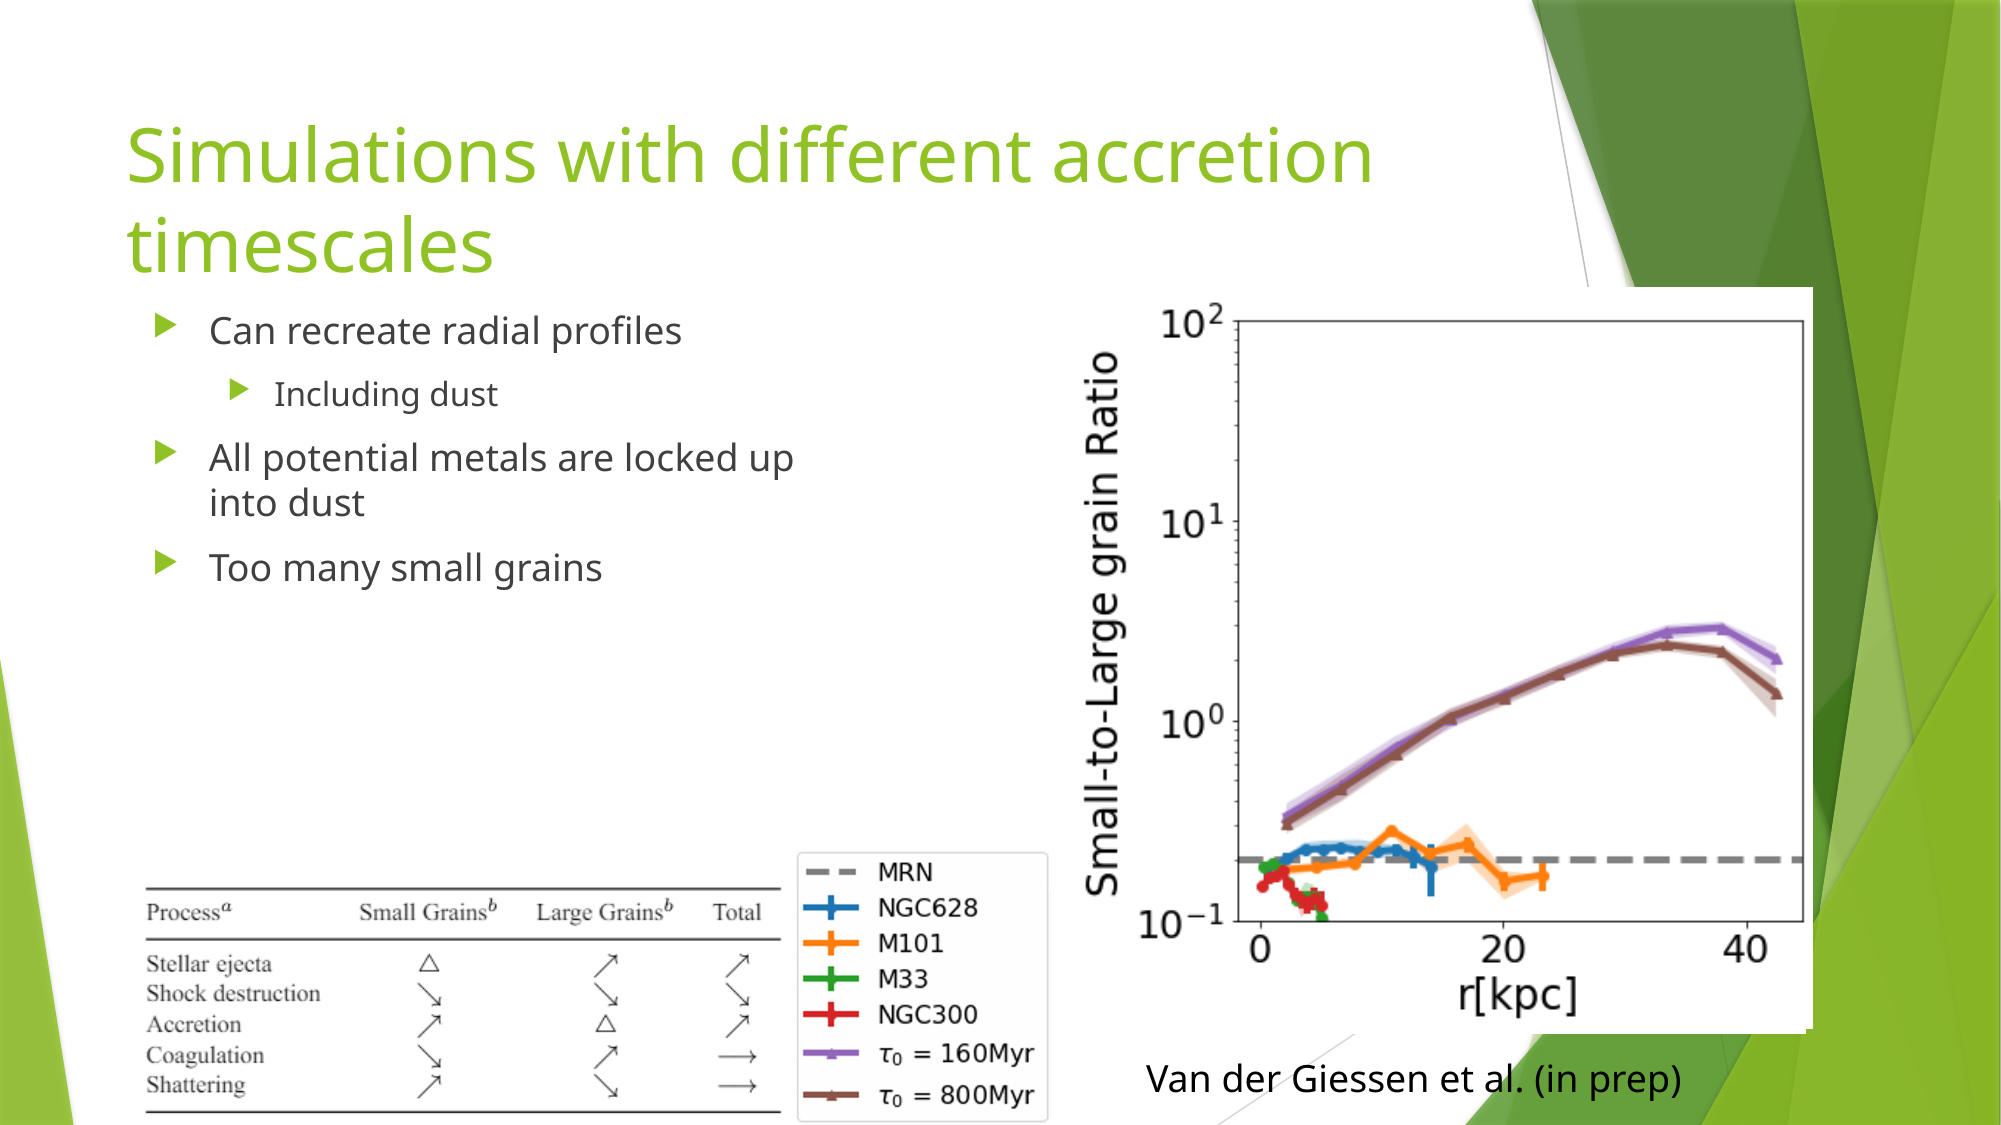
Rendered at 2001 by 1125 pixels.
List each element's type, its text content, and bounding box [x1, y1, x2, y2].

picture [1074, 287, 1813, 1035]
text_box Van der Giessen et al. (in prep) [1131, 1047, 1863, 1108]
title Simulations with different accretion timescales [111, 99, 1522, 317]
picture [136, 849, 1054, 1125]
list Can recreate radial profiles Including dust All potential metals are locked up into dust Too many small grains [137, 299, 888, 878]
